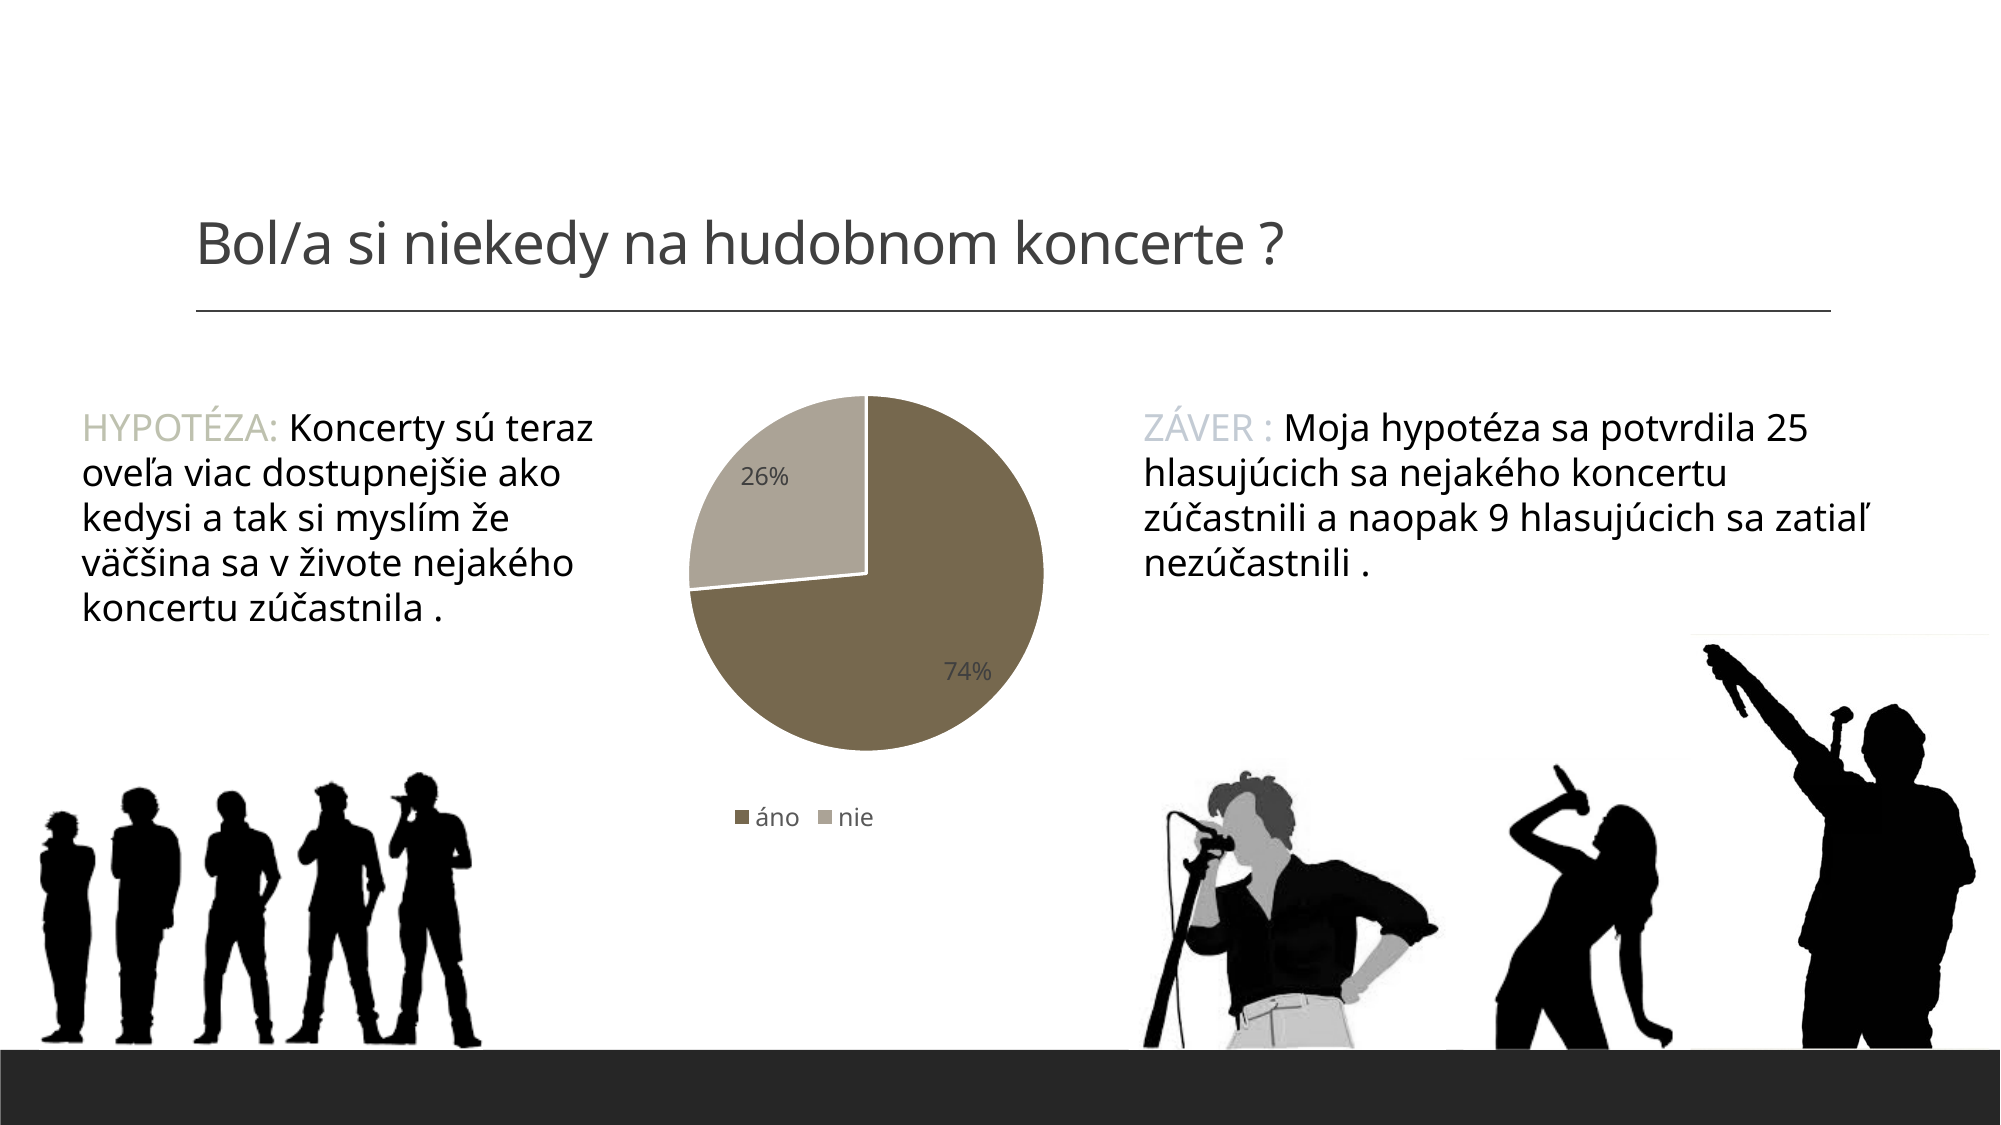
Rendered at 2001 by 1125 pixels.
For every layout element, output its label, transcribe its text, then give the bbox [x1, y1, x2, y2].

picture [39, 770, 483, 1050]
text_box HYPOTÉZA: Koncerty sú teraz oveľa viac dostupnejšie ako kedysi a tak si myslím že väčšina sa v živote nejakého koncertu zúčastnila . [66, 396, 380, 636]
text_box ZÁVER : Moja hypotéza sa potvrdila 25 hlasujúcich sa nejakého koncertu zúčastnili a naopak 9 hlasujúcich sa zatiaľ nezúčastnili . [1236, 396, 1892, 591]
picture [1128, 758, 1447, 1050]
chart [383, 342, 1226, 841]
title Bol/a si niekedy na hudobnom koncerte ? [180, 47, 1830, 285]
picture [1462, 634, 1990, 1050]
